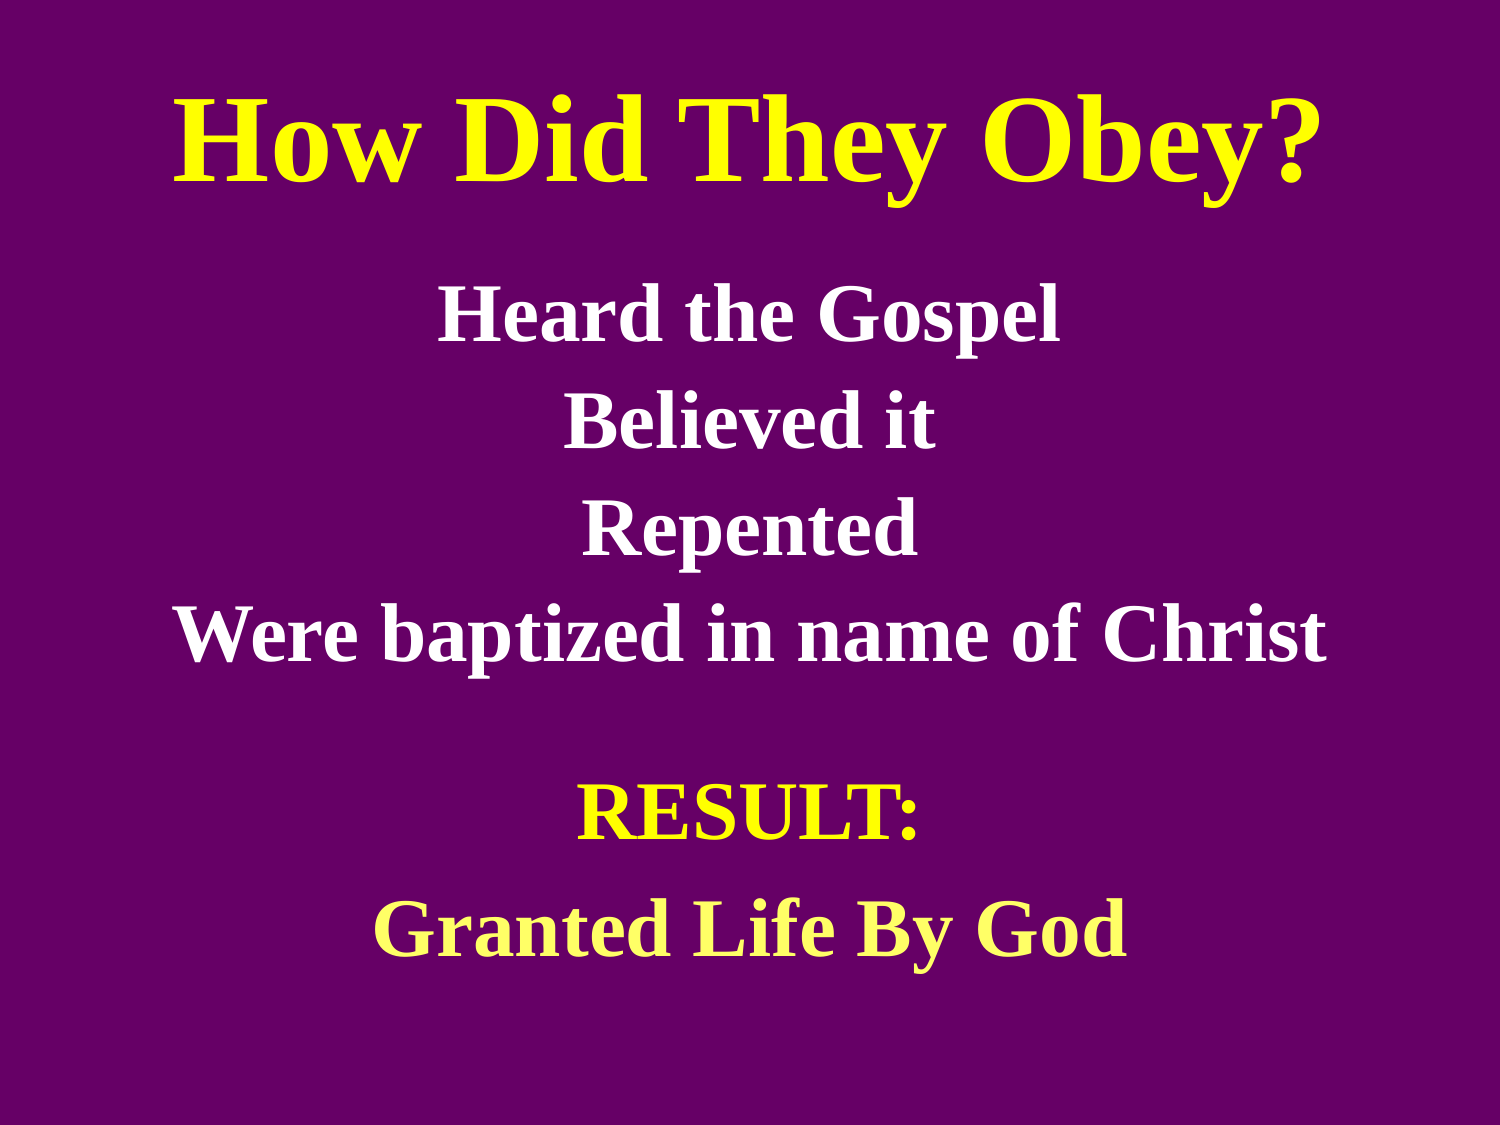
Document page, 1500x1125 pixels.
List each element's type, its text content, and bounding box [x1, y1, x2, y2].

title How Did They Obey? [112, 37, 1388, 225]
list Heard the Gospel Believed it Repented Were baptized in name of Christ RESULT: Granted Life By God [112, 262, 1388, 1063]
